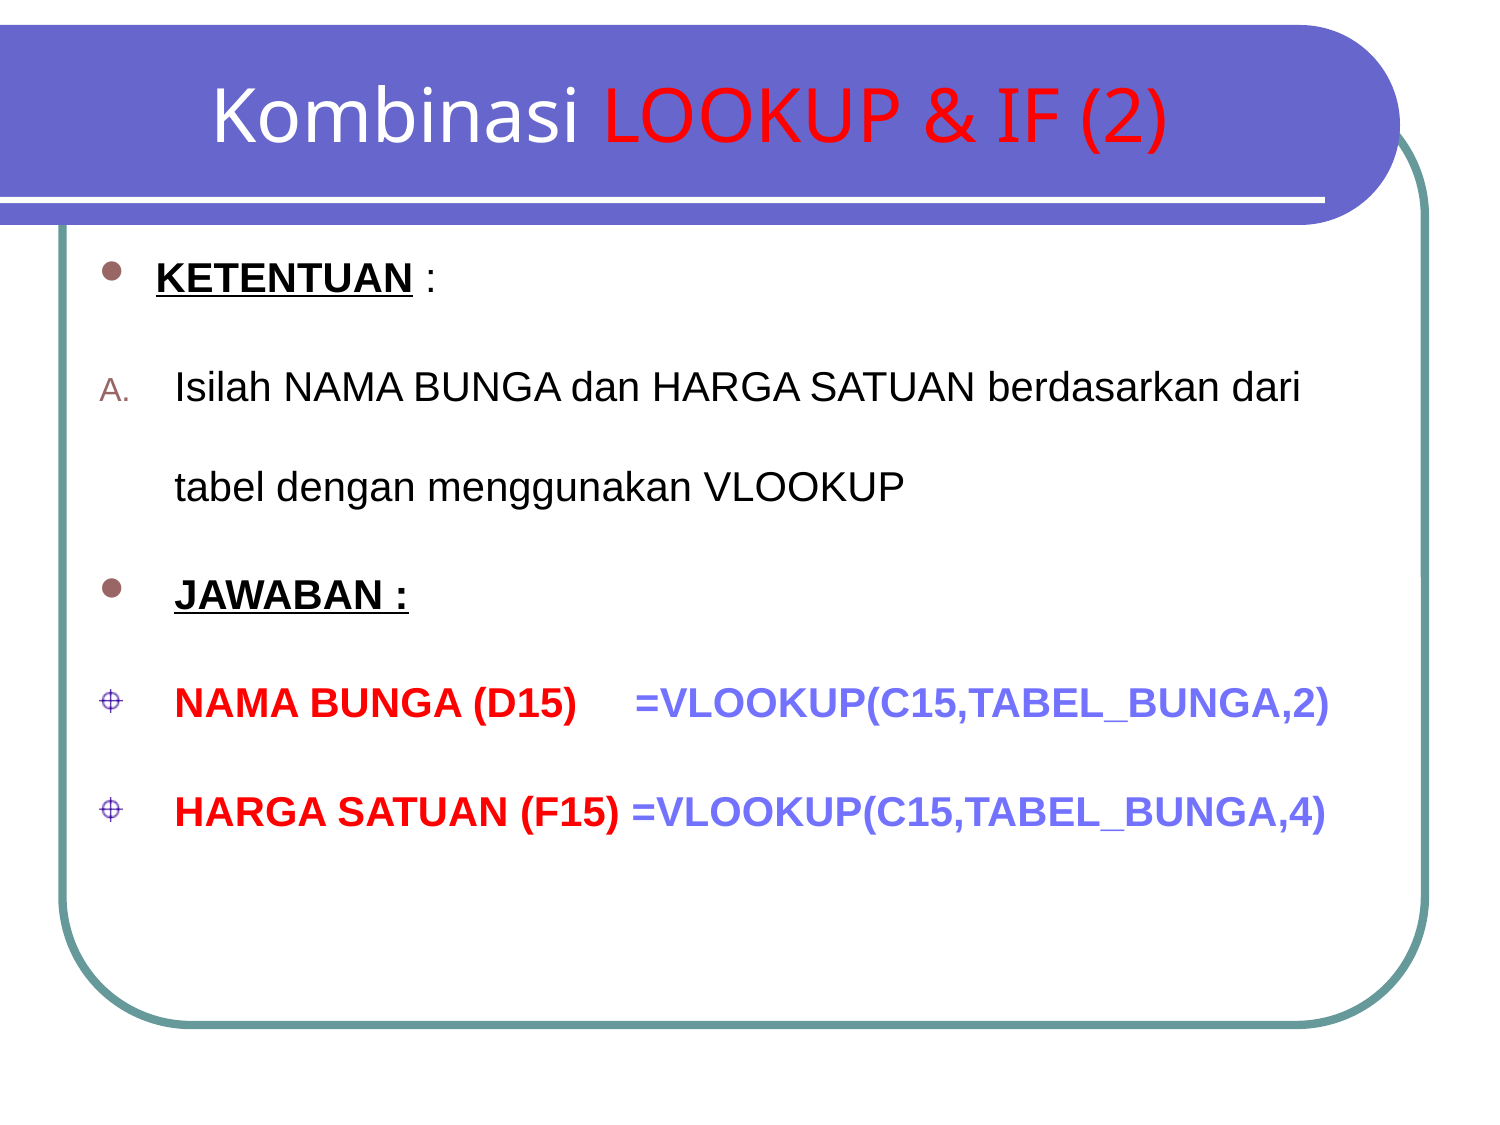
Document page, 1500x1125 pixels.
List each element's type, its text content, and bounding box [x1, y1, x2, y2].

picture [99, 689, 123, 713]
picture [99, 797, 123, 822]
title Kombinasi LOOKUP & IF (2) [31, 37, 1348, 188]
list KETENTUAN : Isilah NAMA BUNGA dan HARGA SATUAN berdasarkan dari tabel dengan menggunakan VLOOKUP Jawaban : NAMA BUNGA (D15) =VLOOKUP(C15,TABEL_BUNGA,2) HARGA SATUAN (F15) =VLOOKUP(C15,TABEL_BUNGA,4) [84, 243, 1407, 969]
